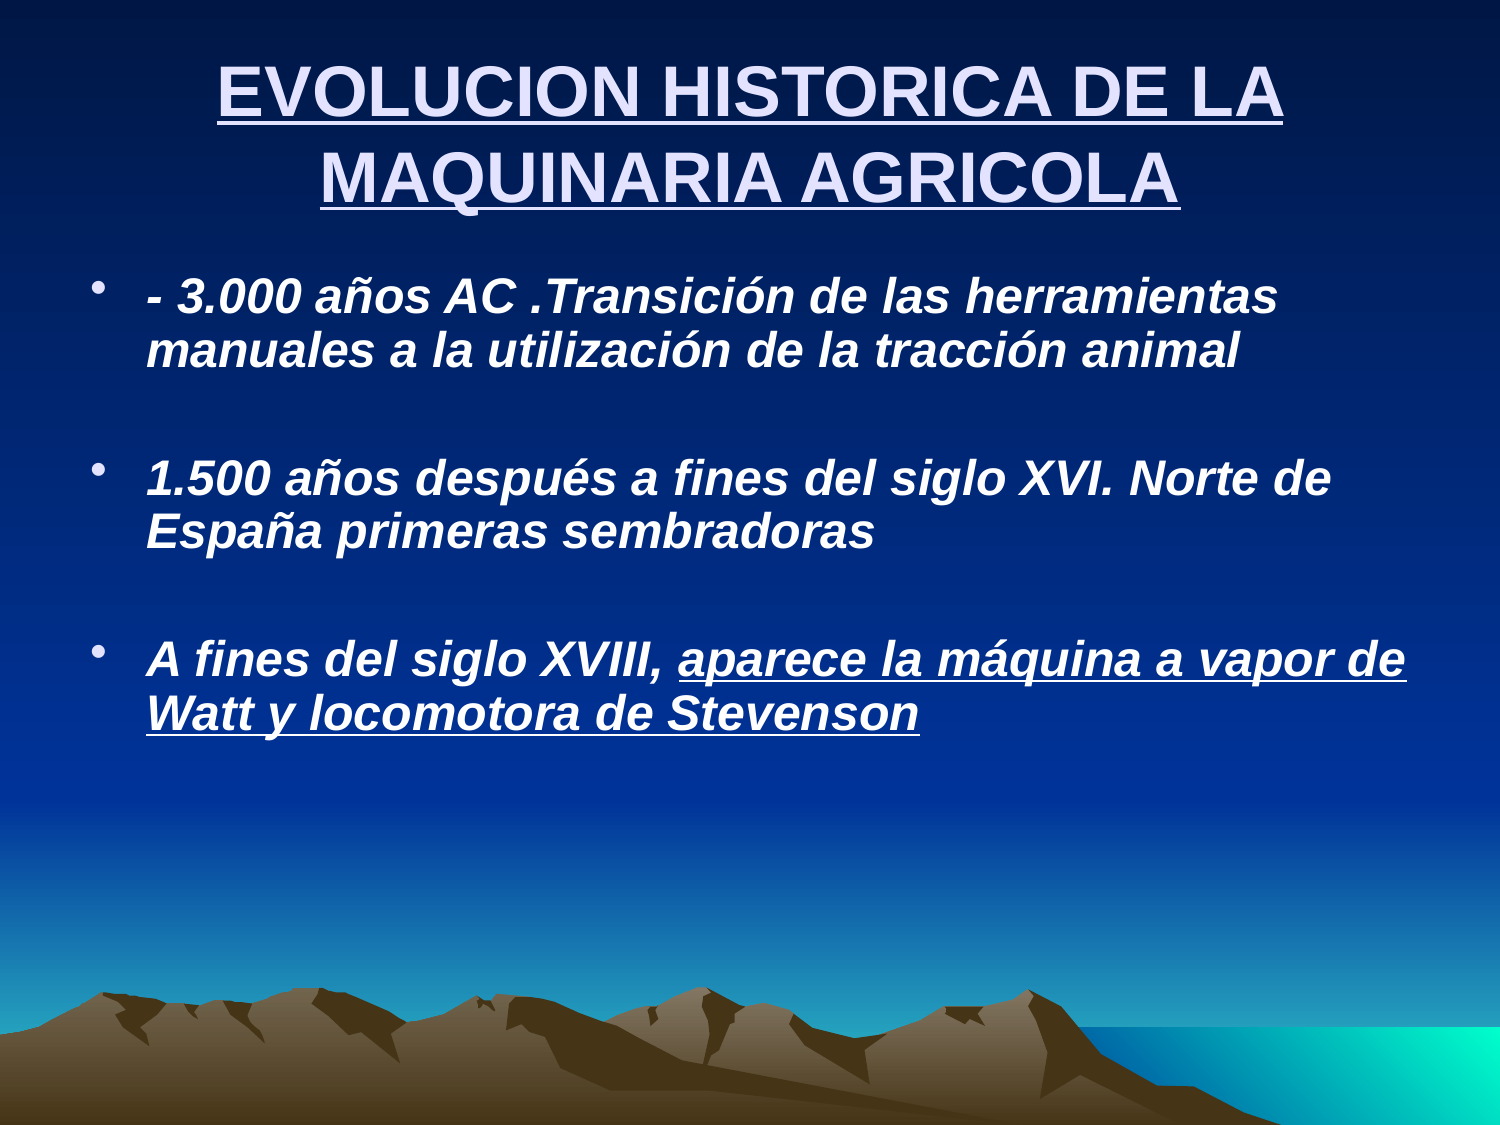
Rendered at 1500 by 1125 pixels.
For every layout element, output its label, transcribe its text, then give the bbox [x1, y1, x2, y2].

list - 3.000 años AC .Transición de las herramientas manuales a la utilización de la tracción animal 1.500 años después a fines del siglo XVI. Norte de España primeras sembradoras A fines del siglo XVIII, aparece la máquina a vapor de Watt y locomotora de Stevenson [75, 262, 1425, 1083]
title EVOLUCION HISTORICA DE LA MAQUINARIA AGRICOLA [75, 37, 1425, 225]
